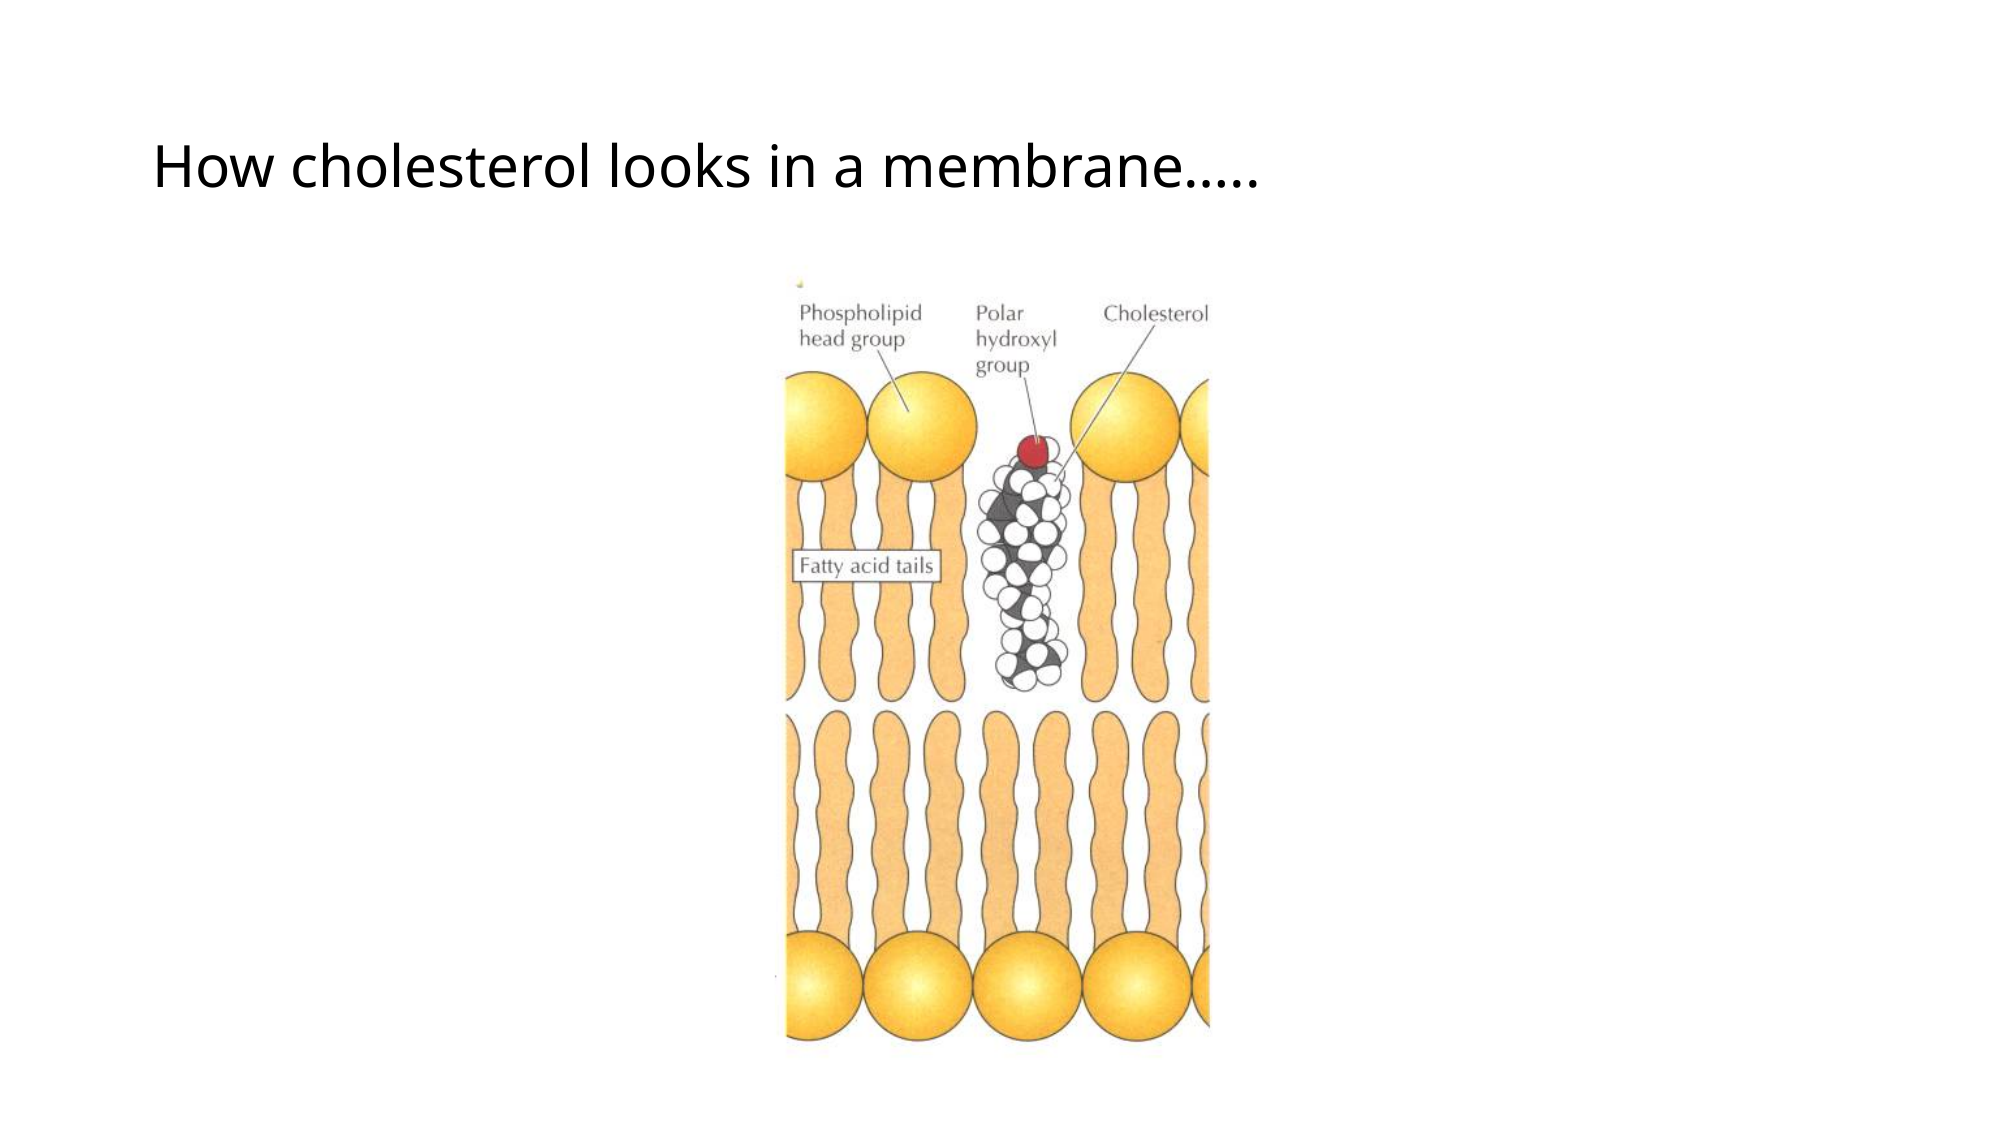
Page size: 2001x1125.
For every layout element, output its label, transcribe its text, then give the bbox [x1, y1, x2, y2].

title How cholesterol looks in a membrane….. [137, 59, 1863, 278]
picture [774, 262, 1213, 1063]
